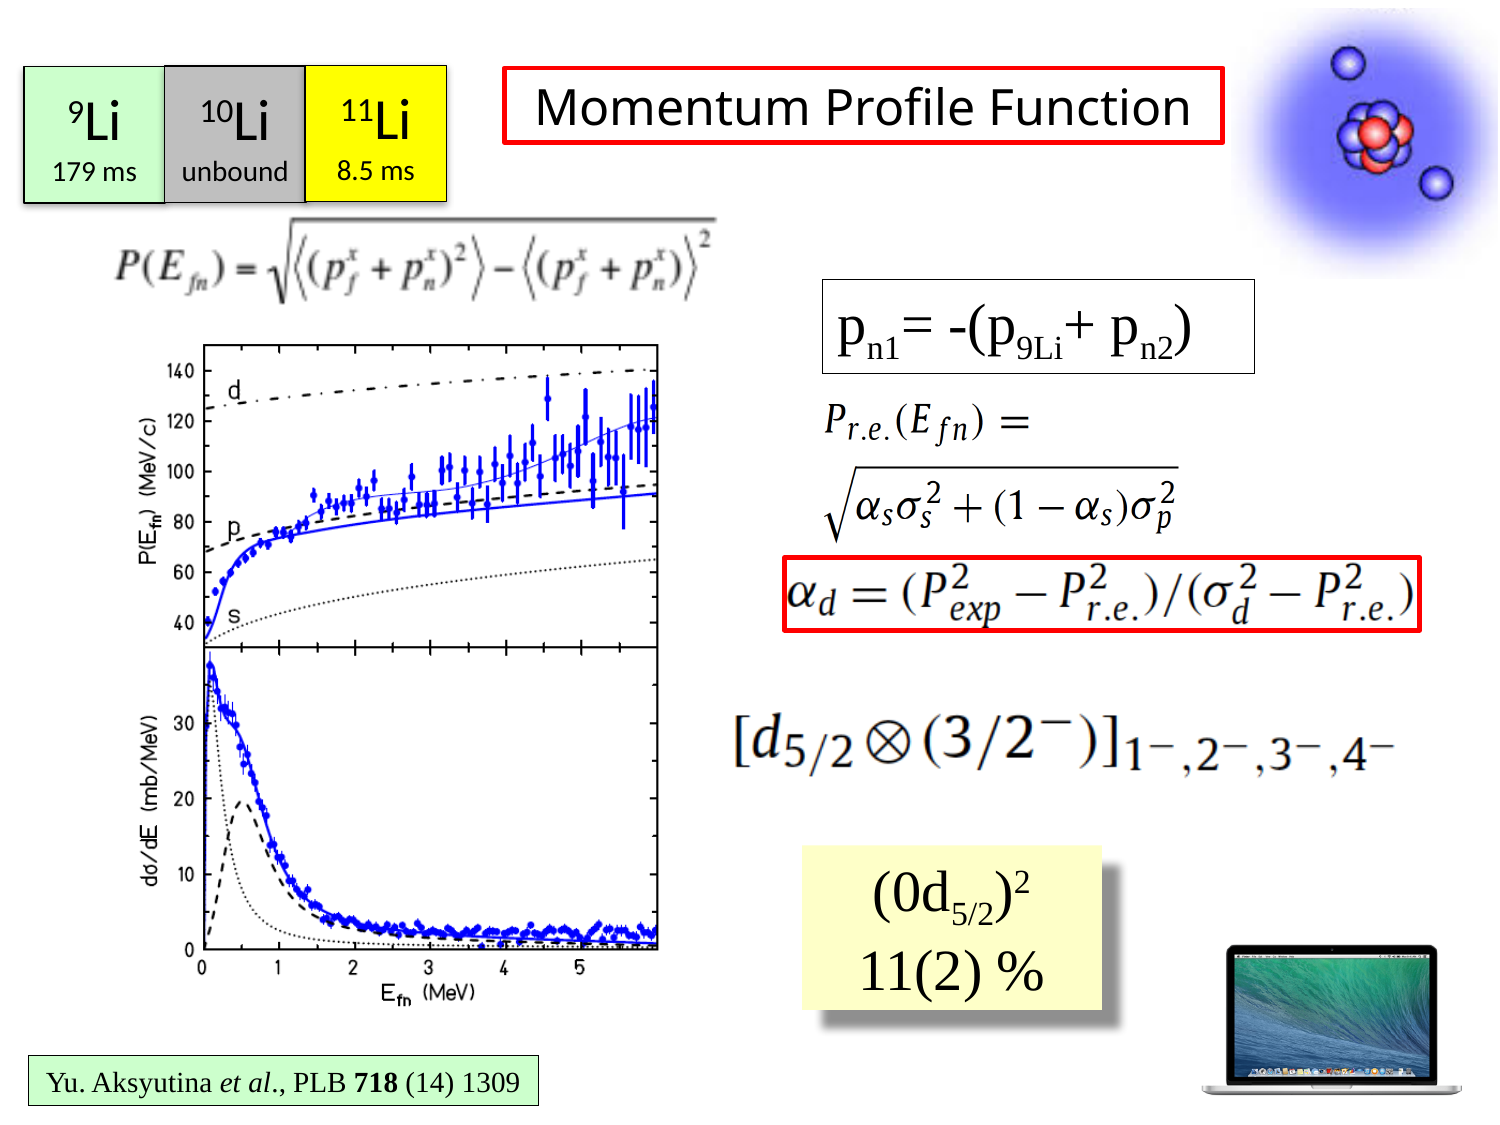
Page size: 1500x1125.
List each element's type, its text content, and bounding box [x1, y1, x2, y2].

text_box (0d5/2)2 11(2) % [802, 845, 1102, 1010]
text_box 11Li 8.5 ms [304, 65, 447, 202]
text_box pn1= -(p9Li+ pn2) [822, 279, 1255, 374]
text_box Momentum Profile Function [504, 67, 1223, 143]
picture [127, 328, 667, 1019]
picture [786, 559, 1418, 629]
text_box Yu. Aksyutina et al., PLB 718 (14) 1309 [28, 1055, 539, 1106]
picture [717, 697, 1402, 787]
picture [1164, 857, 1499, 1125]
text_box 10Li unbound [164, 65, 302, 203]
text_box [110, 212, 718, 305]
text_box 9Li 179 ms [23, 66, 162, 204]
picture [1230, 7, 1499, 280]
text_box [822, 393, 1179, 544]
